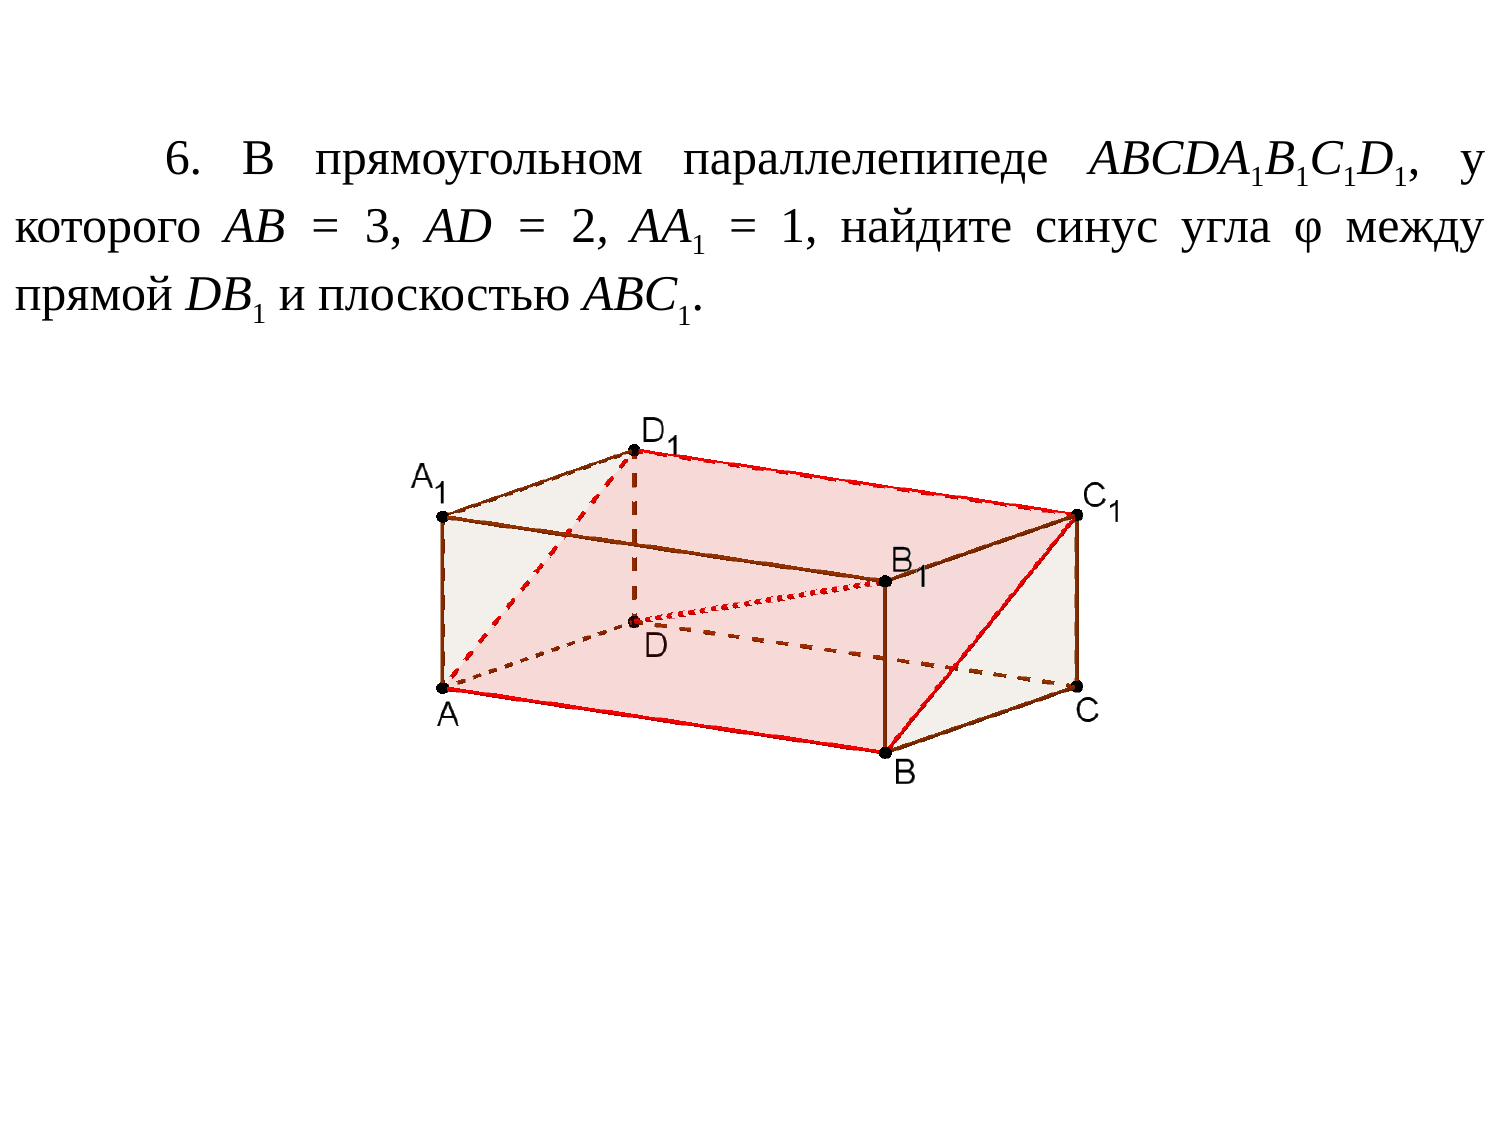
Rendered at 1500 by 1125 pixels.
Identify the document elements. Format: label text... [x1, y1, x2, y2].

text_box 6. В прямоугольном параллелепипеде ABCDA1B1C1D1, у которого AB = 3, AD = 2, AA1 = 1, найдите синус угла φ между прямой DB1 и плоскостью ABC1. [0, 116, 1500, 339]
picture [383, 396, 1140, 808]
